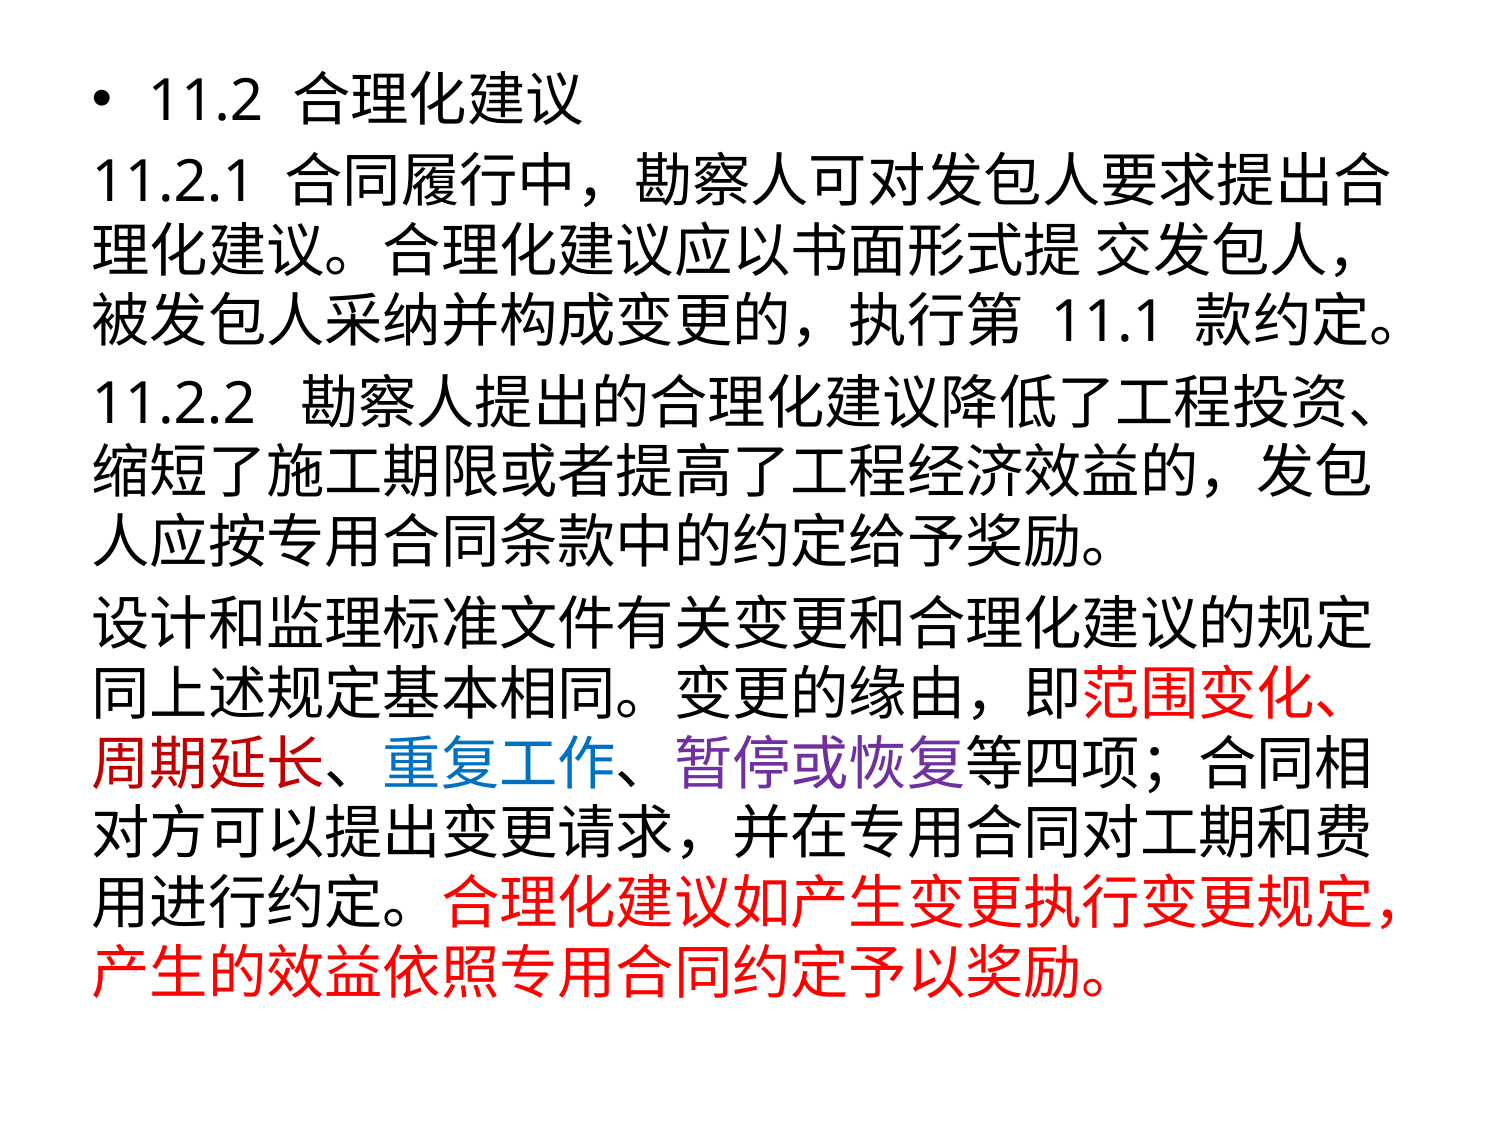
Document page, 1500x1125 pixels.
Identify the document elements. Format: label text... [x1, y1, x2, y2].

list 11.2 合理化建议 11.2.1 合同履行中，勘察人可对发包人要求提出合理化建议。合理化建议应以书面形式提 交发包人，被发包人采纳并构成变更的，执行第 11.1 款约定。 11.2.2 勘察人提出的合理化建议降低了工程投资、缩短了施工期限或者提高了工程经济效益的，发包人应按专用合同条款中的约定给予奖励。 设计和监理标准文件有关变更和合理化建议的规定同上述规定基本相同。变更的缘由，即范围变化、周期延长、重复工作、暂停或恢复等四项；合同相对方可以提出变更请求，并在专用合同对工期和费用进行约定。合理化建议如产生变更执行变更规定，产生的效益依照专用合同约定予以奖励。 [76, 54, 1425, 1059]
